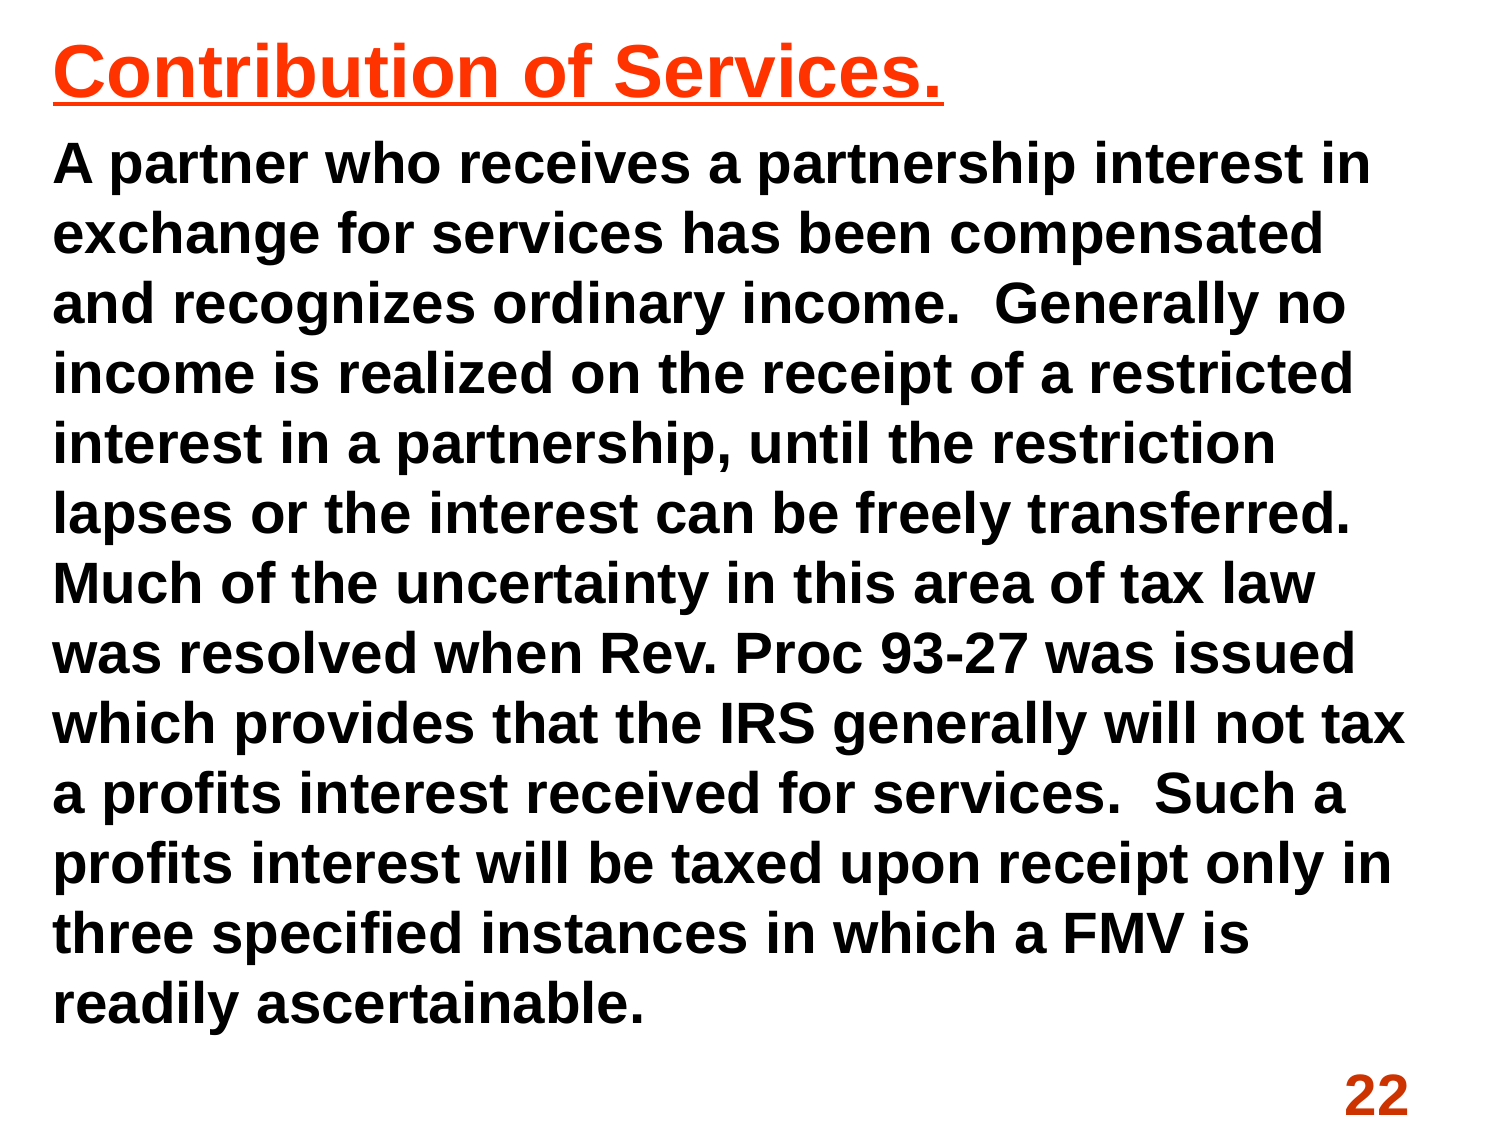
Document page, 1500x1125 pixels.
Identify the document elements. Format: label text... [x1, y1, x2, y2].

list Contribution of Services. A partner who receives a partnership interest in exchange for services has been compensated and recognizes ordinary income. Generally no income is realized on the receipt of a restricted interest in a partnership, until the restriction lapses or the interest can be freely transferred. Much of the uncertainty in this area of tax law was resolved when Rev. Proc 93-27 was issued which provides that the IRS generally will not tax a profits interest received for services. Such a profits interest will be taxed upon receipt only in three specified instances in which a FMV is readily ascertainable. [37, 24, 1450, 1075]
slide_number 22 [1124, 1075, 1426, 1101]
